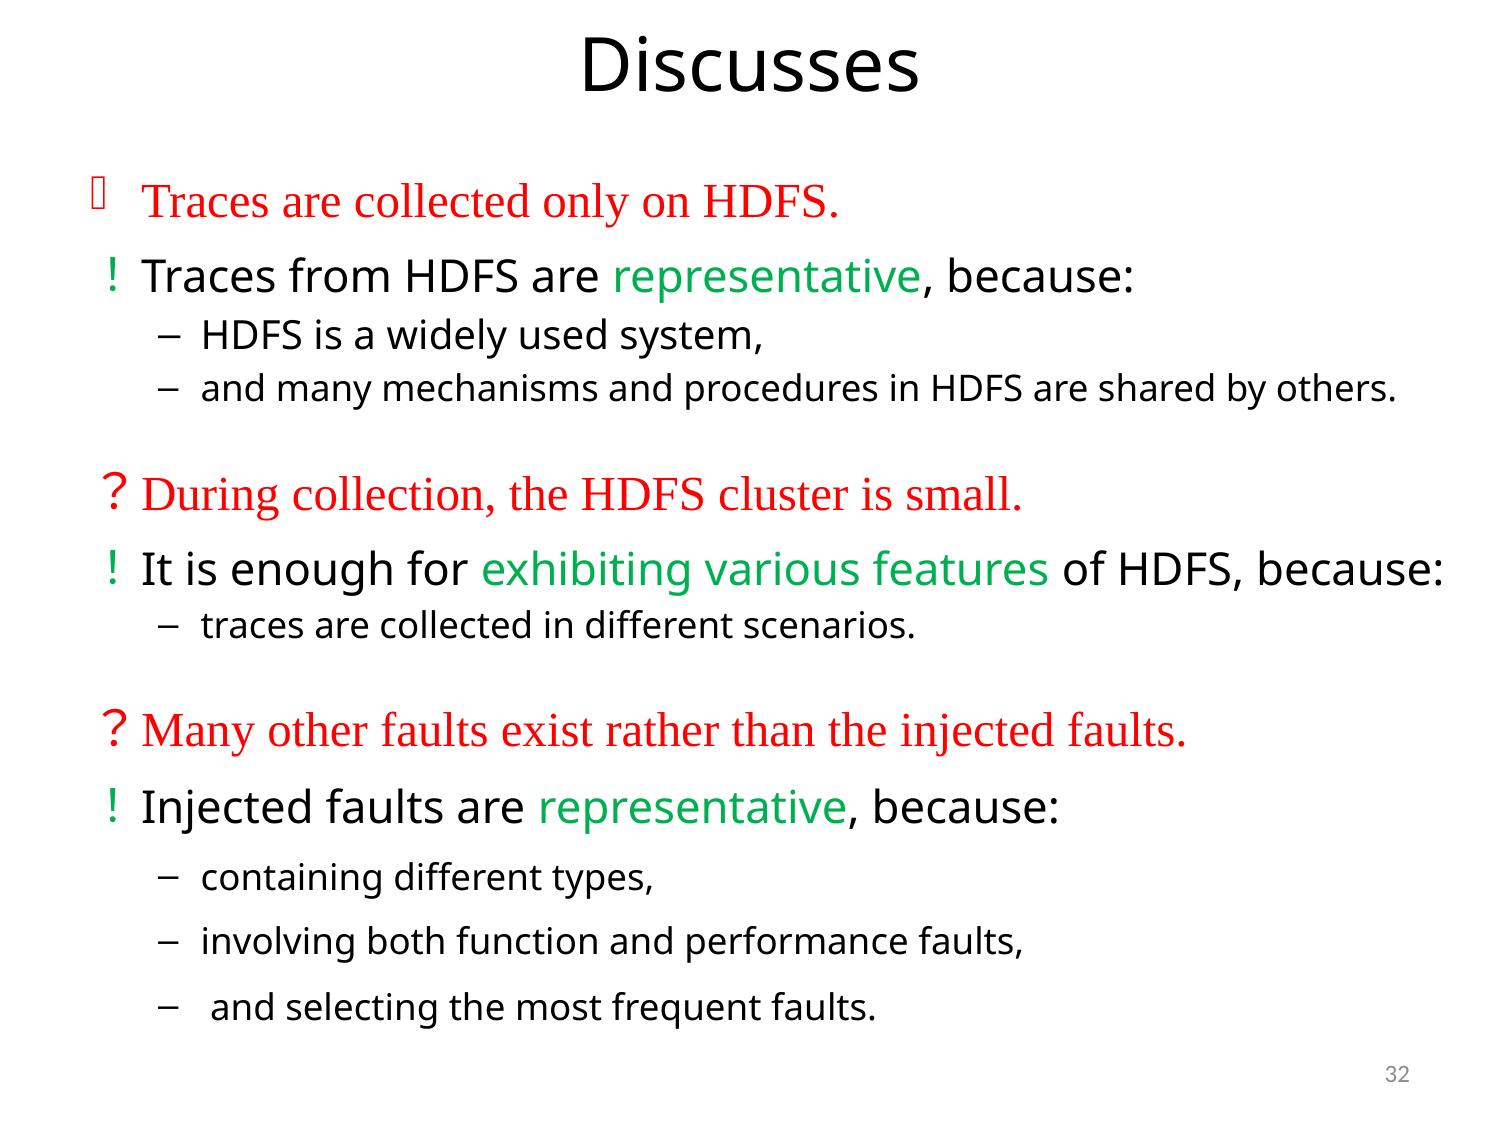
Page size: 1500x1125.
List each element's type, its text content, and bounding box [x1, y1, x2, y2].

list Traces are collected only on HDFS. Traces from HDFS are representative, because: HDFS is a widely used system, and many mechanisms and procedures in HDFS are shared by others. During collection, the HDFS cluster is small. It is enough for exhibiting various features of HDFS, because: traces are collected in different scenarios. Many other faults exist rather than the injected faults. Injected faults are representative, because: containing different types, involving both function and performance faults, and selecting the most frequent faults. [75, 160, 1471, 1047]
slide_number 32 [1074, 1042, 1425, 1103]
title Discusses [0, 0, 1500, 114]
